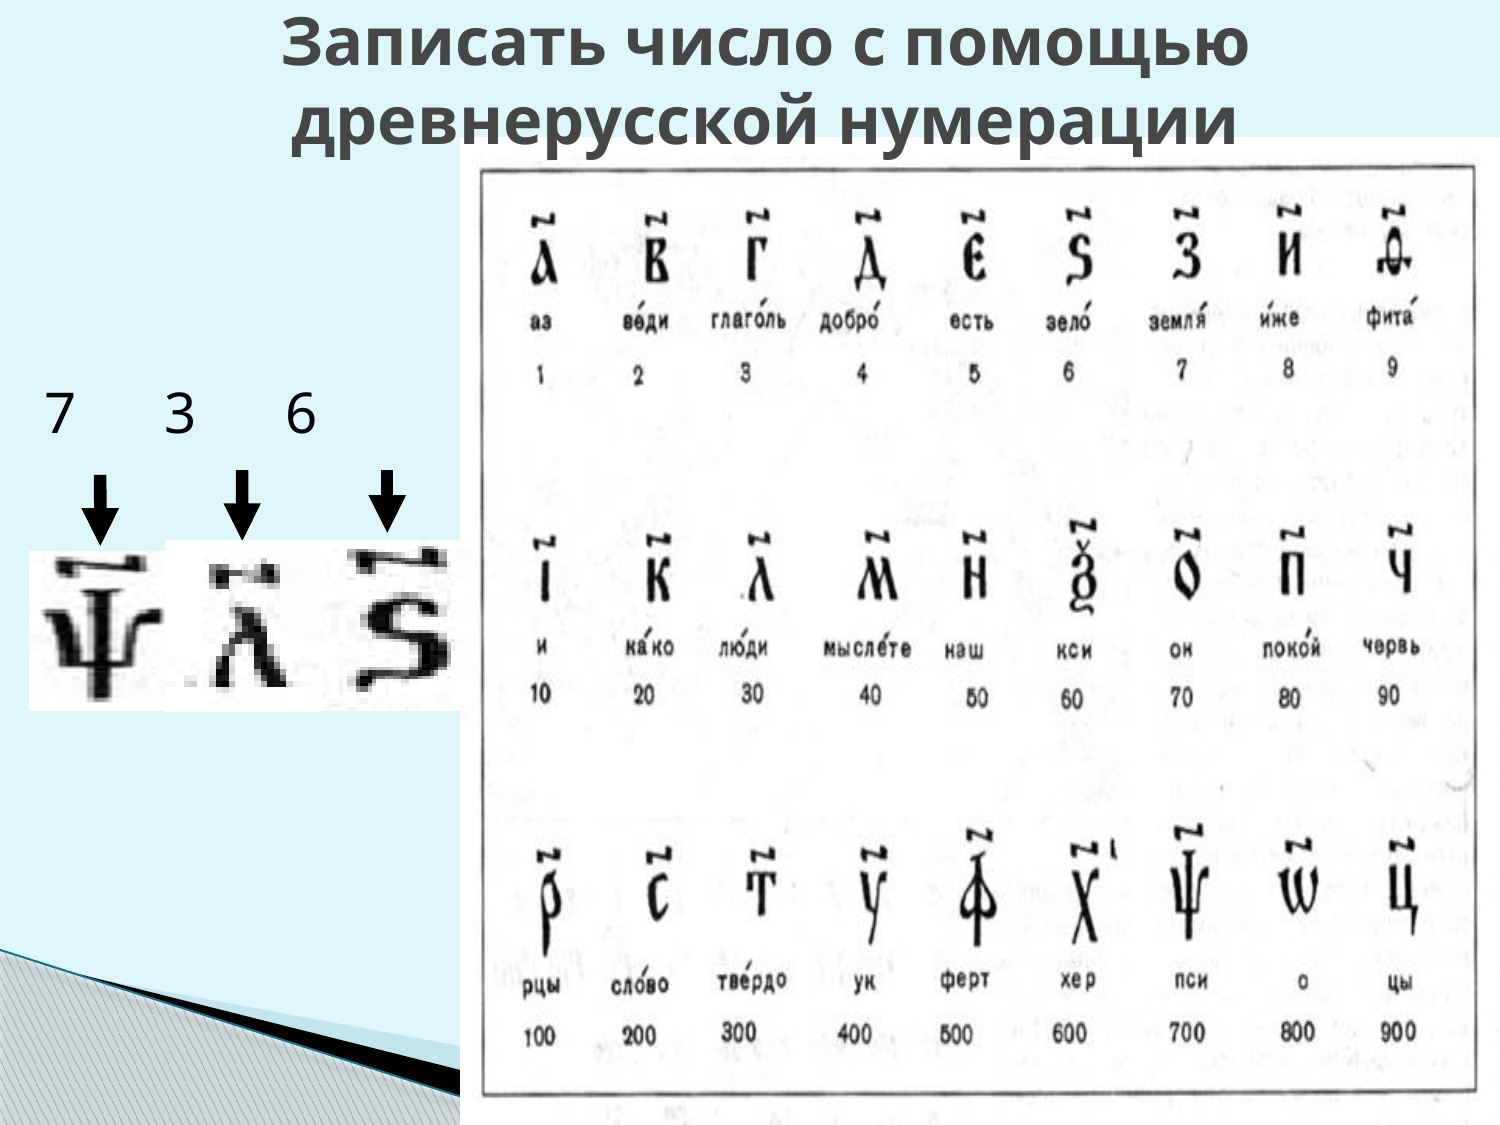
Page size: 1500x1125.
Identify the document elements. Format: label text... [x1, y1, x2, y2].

text_box [236, 470, 249, 540]
title Записать число с помощью древнерусской нумерации [11, 0, 1383, 220]
text_box [381, 470, 394, 533]
list 7 3 6 [0, 369, 454, 541]
text_box [94, 474, 107, 546]
picture [29, 136, 1500, 1125]
